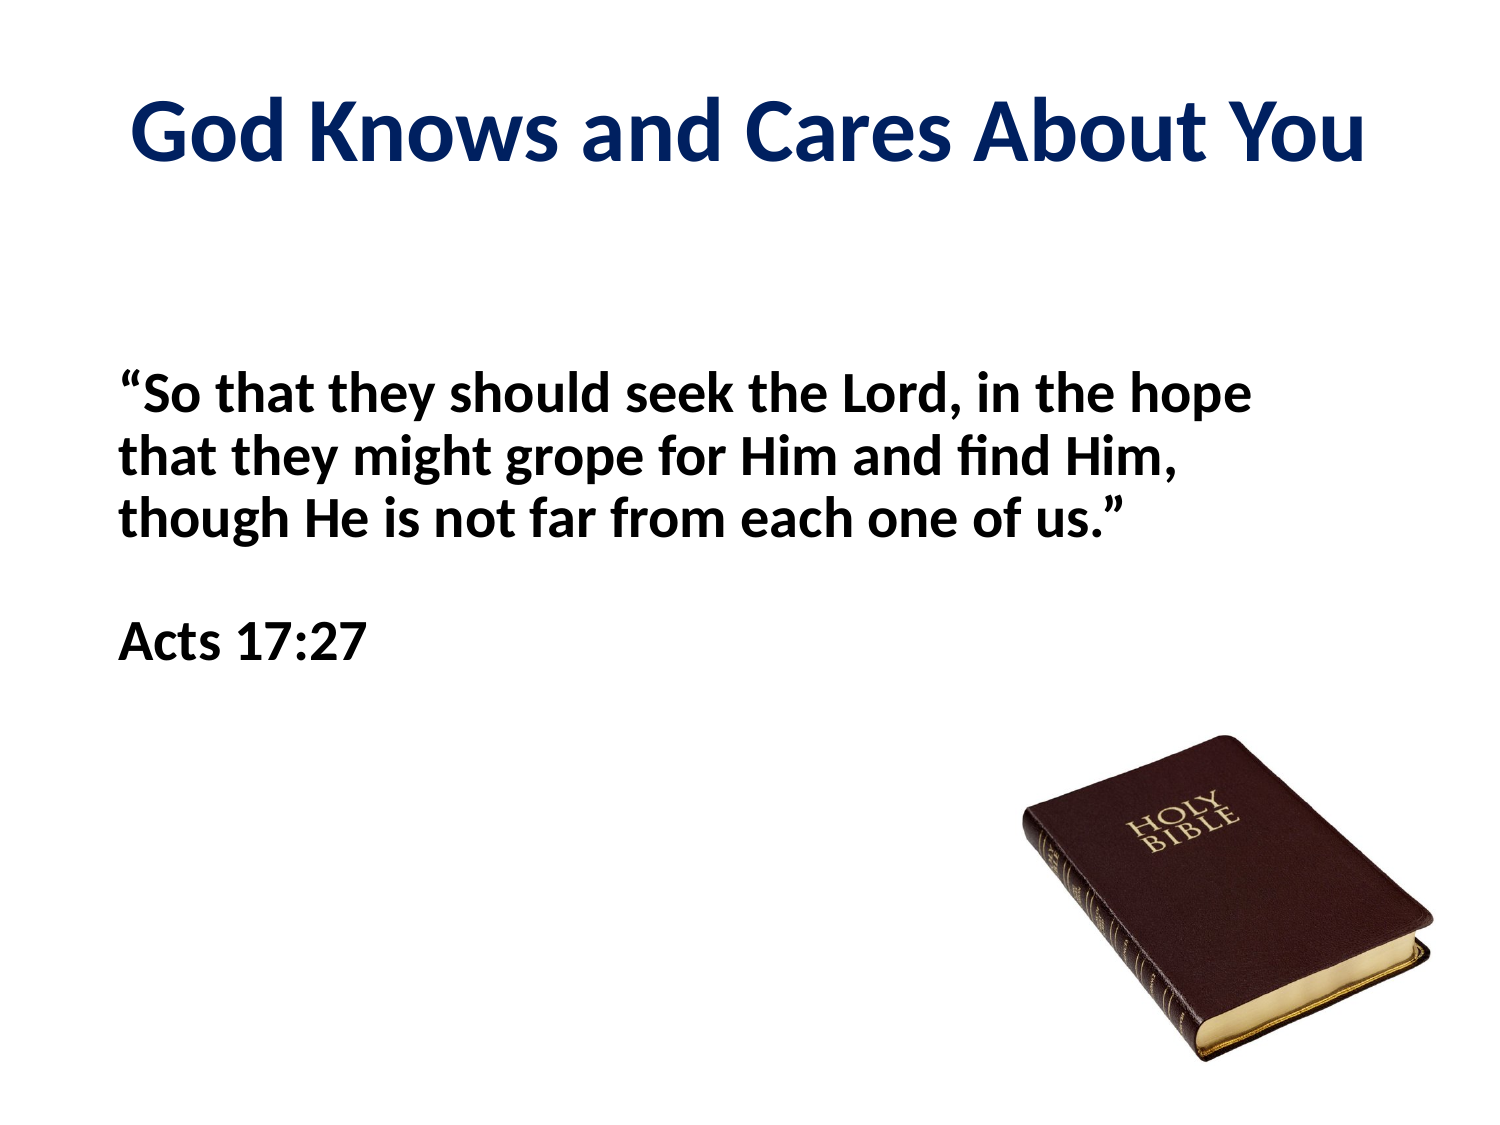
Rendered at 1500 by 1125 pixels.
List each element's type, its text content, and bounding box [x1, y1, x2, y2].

title God Knows and Cares About You [103, 59, 1397, 205]
list “So that they should seek the Lord, in the hope that they might grope for Him and find Him, though He is not far from each one of us.” Acts 17:27 [103, 354, 1344, 1000]
picture [1015, 730, 1436, 1066]
